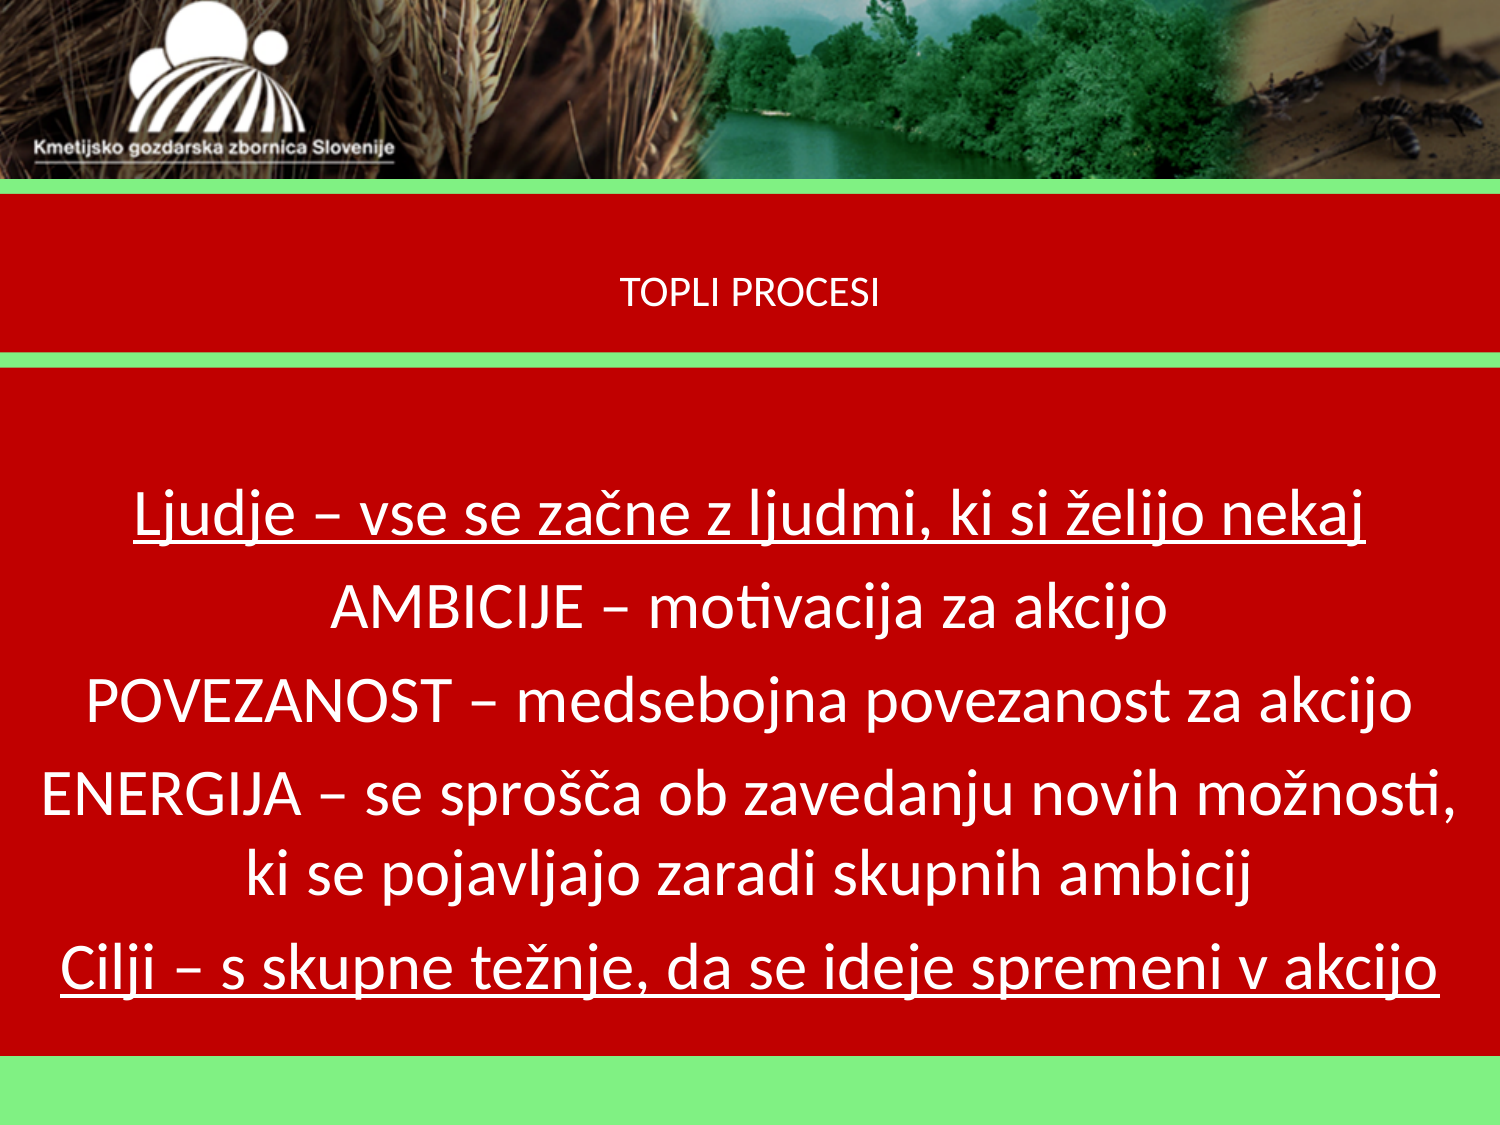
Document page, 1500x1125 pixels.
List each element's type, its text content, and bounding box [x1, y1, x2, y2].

picture [0, 0, 1500, 179]
title TOPLI PROCESI [0, 193, 1500, 353]
subtitle Ljudje – vse se začne z ljudmi, ki si želijo nekaj AMBICIJE – motivacija za akcijo POVEZANOST – medsebojna povezanost za akcijo ENERGIJA – se sprošča ob zavedanju novih možnosti, ki se pojavljajo zaradi skupnih ambicij Cilji – s skupne težnje, da se ideje spremeni v akcijo [0, 367, 1500, 1056]
